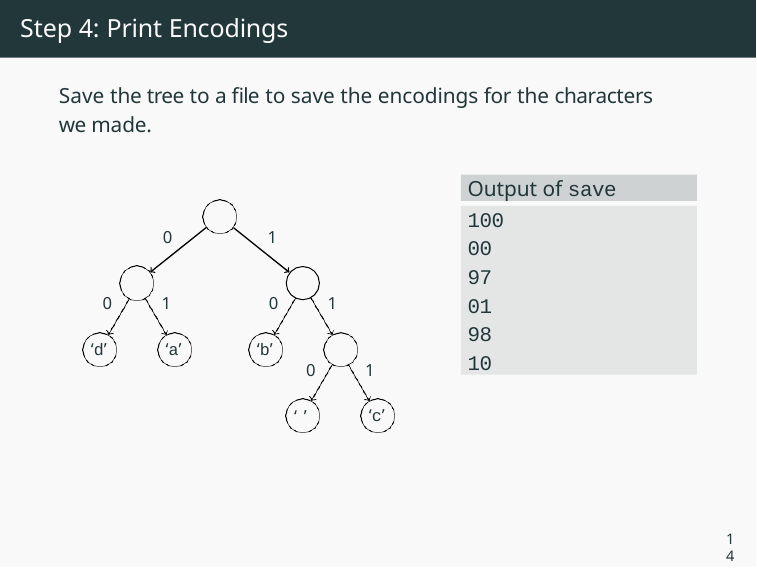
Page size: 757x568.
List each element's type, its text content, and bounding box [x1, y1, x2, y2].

text_box 1 [363, 357, 374, 365]
picture [156, 332, 192, 367]
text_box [243, 226, 290, 268]
picture [321, 297, 334, 332]
text_box 1 [325, 291, 337, 299]
text_box 14 [723, 528, 742, 565]
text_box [285, 332, 358, 434]
text_box Save the tree to a file to save the encodings for the characters we made. [56, 77, 667, 137]
title Step 4: Print Encodings [18, 10, 560, 108]
picture [358, 363, 395, 434]
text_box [248, 265, 321, 367]
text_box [82, 199, 238, 367]
text_box 100 00 97 01 98 10 [460, 205, 697, 375]
text_box Output of save [460, 174, 697, 201]
